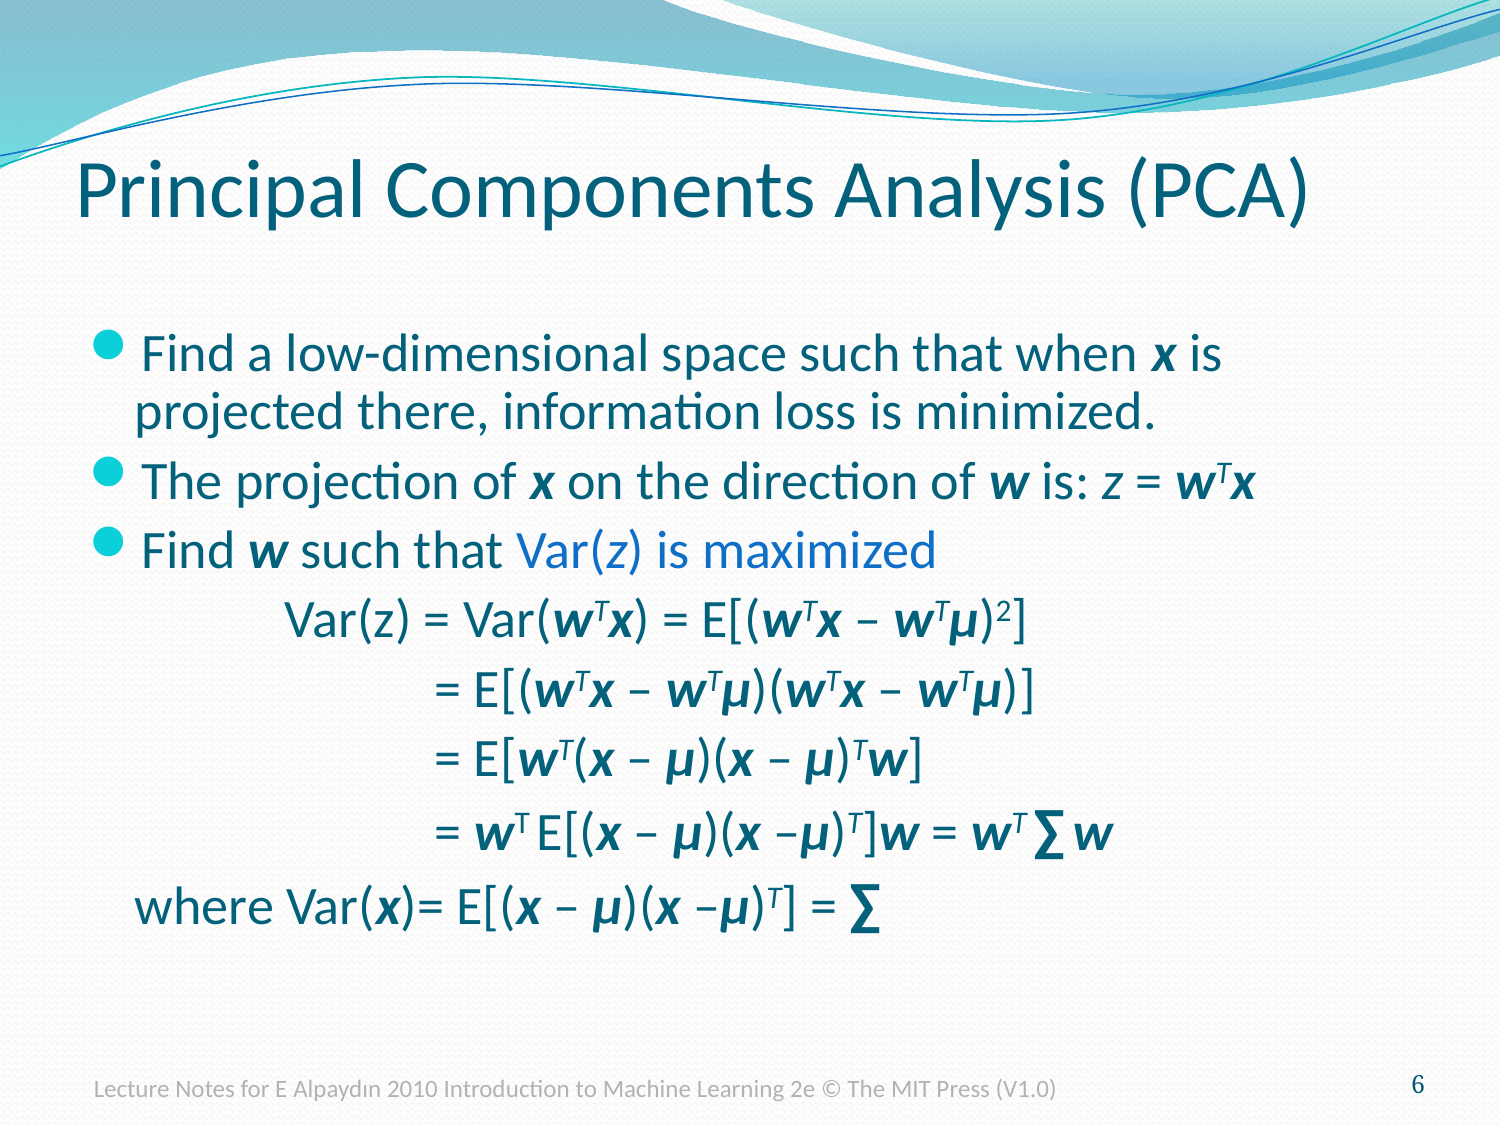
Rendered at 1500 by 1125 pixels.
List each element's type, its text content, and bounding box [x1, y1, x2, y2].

footer Lecture Notes for E Alpaydın 2010 Introduction to Machine Learning 2e © The MIT Press (V1.0) [93, 1042, 1254, 1103]
list Find a low-dimensional space such that when x is projected there, information loss is minimized. The projection of x on the direction of w is: z = wTx Find w such that Var(z) is maximized Var(z) = Var(wTx) = E[(wTx – wTμ)2] = E[(wTx – wTμ)(wTx – wTμ)] = E[wT(x – μ)(x – μ)Tw] = wT E[(x – μ)(x –μ)T]w = wT ∑ w where Var(x)= E[(x – μ)(x –μ)T] = ∑ [75, 317, 1425, 1038]
slide_number 6 [1299, 1042, 1425, 1103]
title Principal Components Analysis (PCA) [75, 115, 1425, 235]
